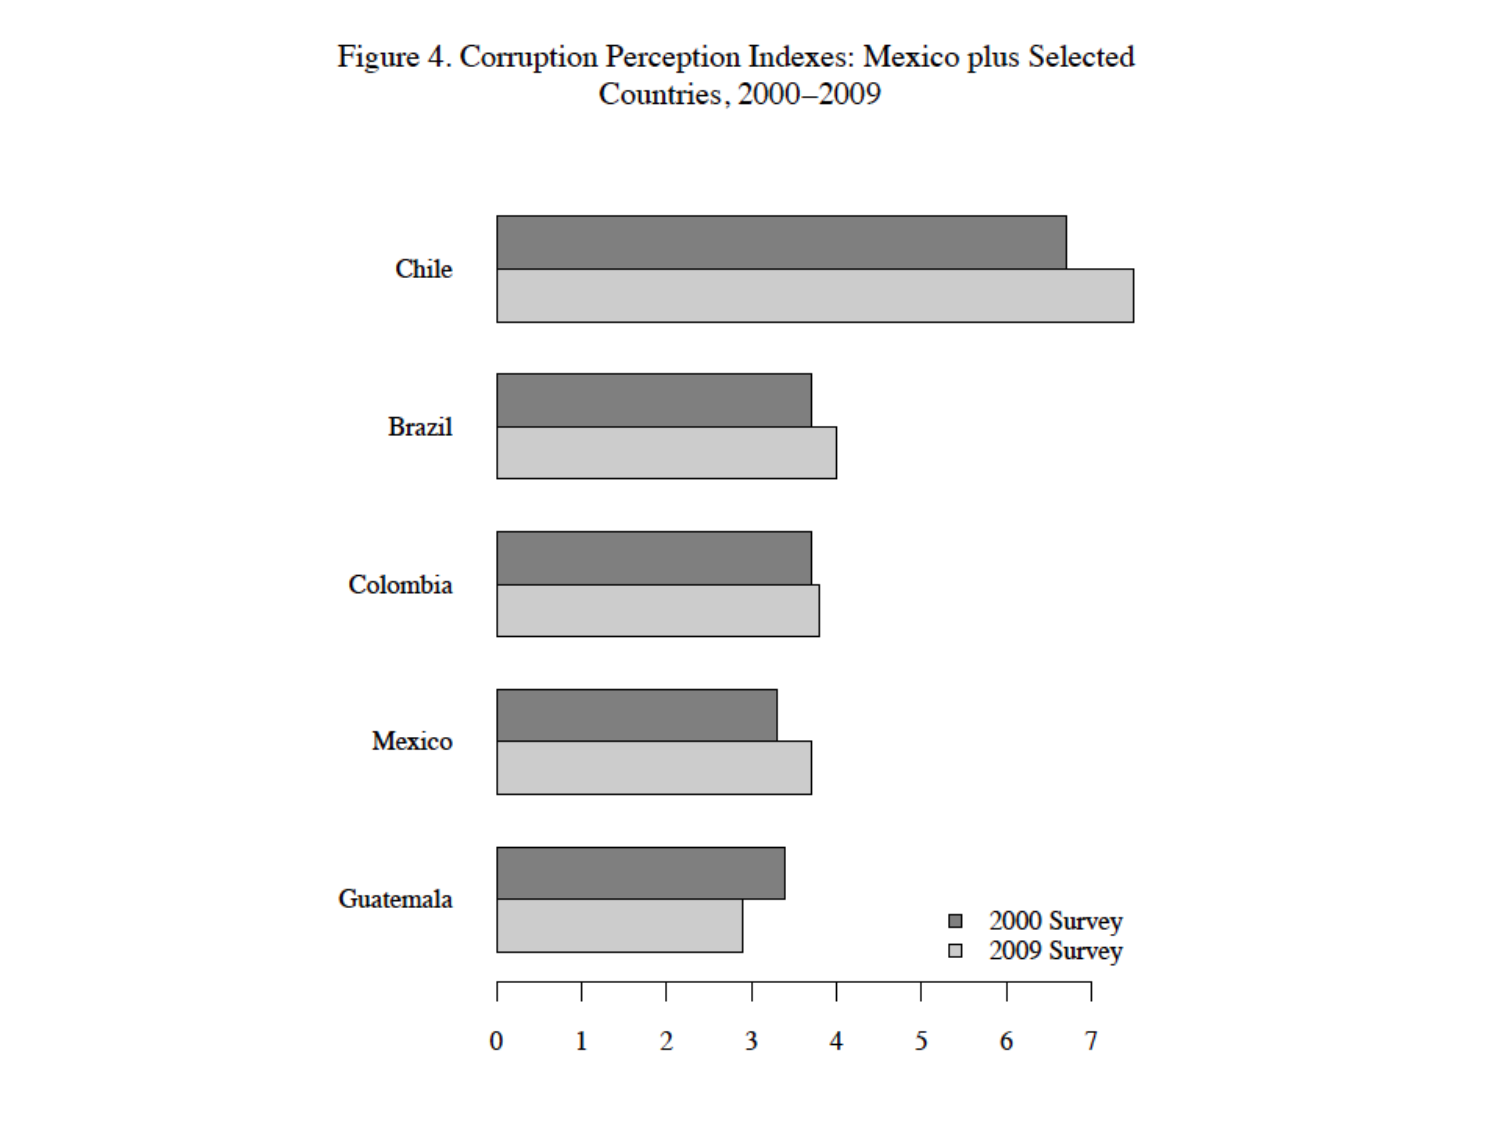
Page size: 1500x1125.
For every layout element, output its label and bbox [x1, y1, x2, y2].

picture [309, 30, 1191, 1094]
